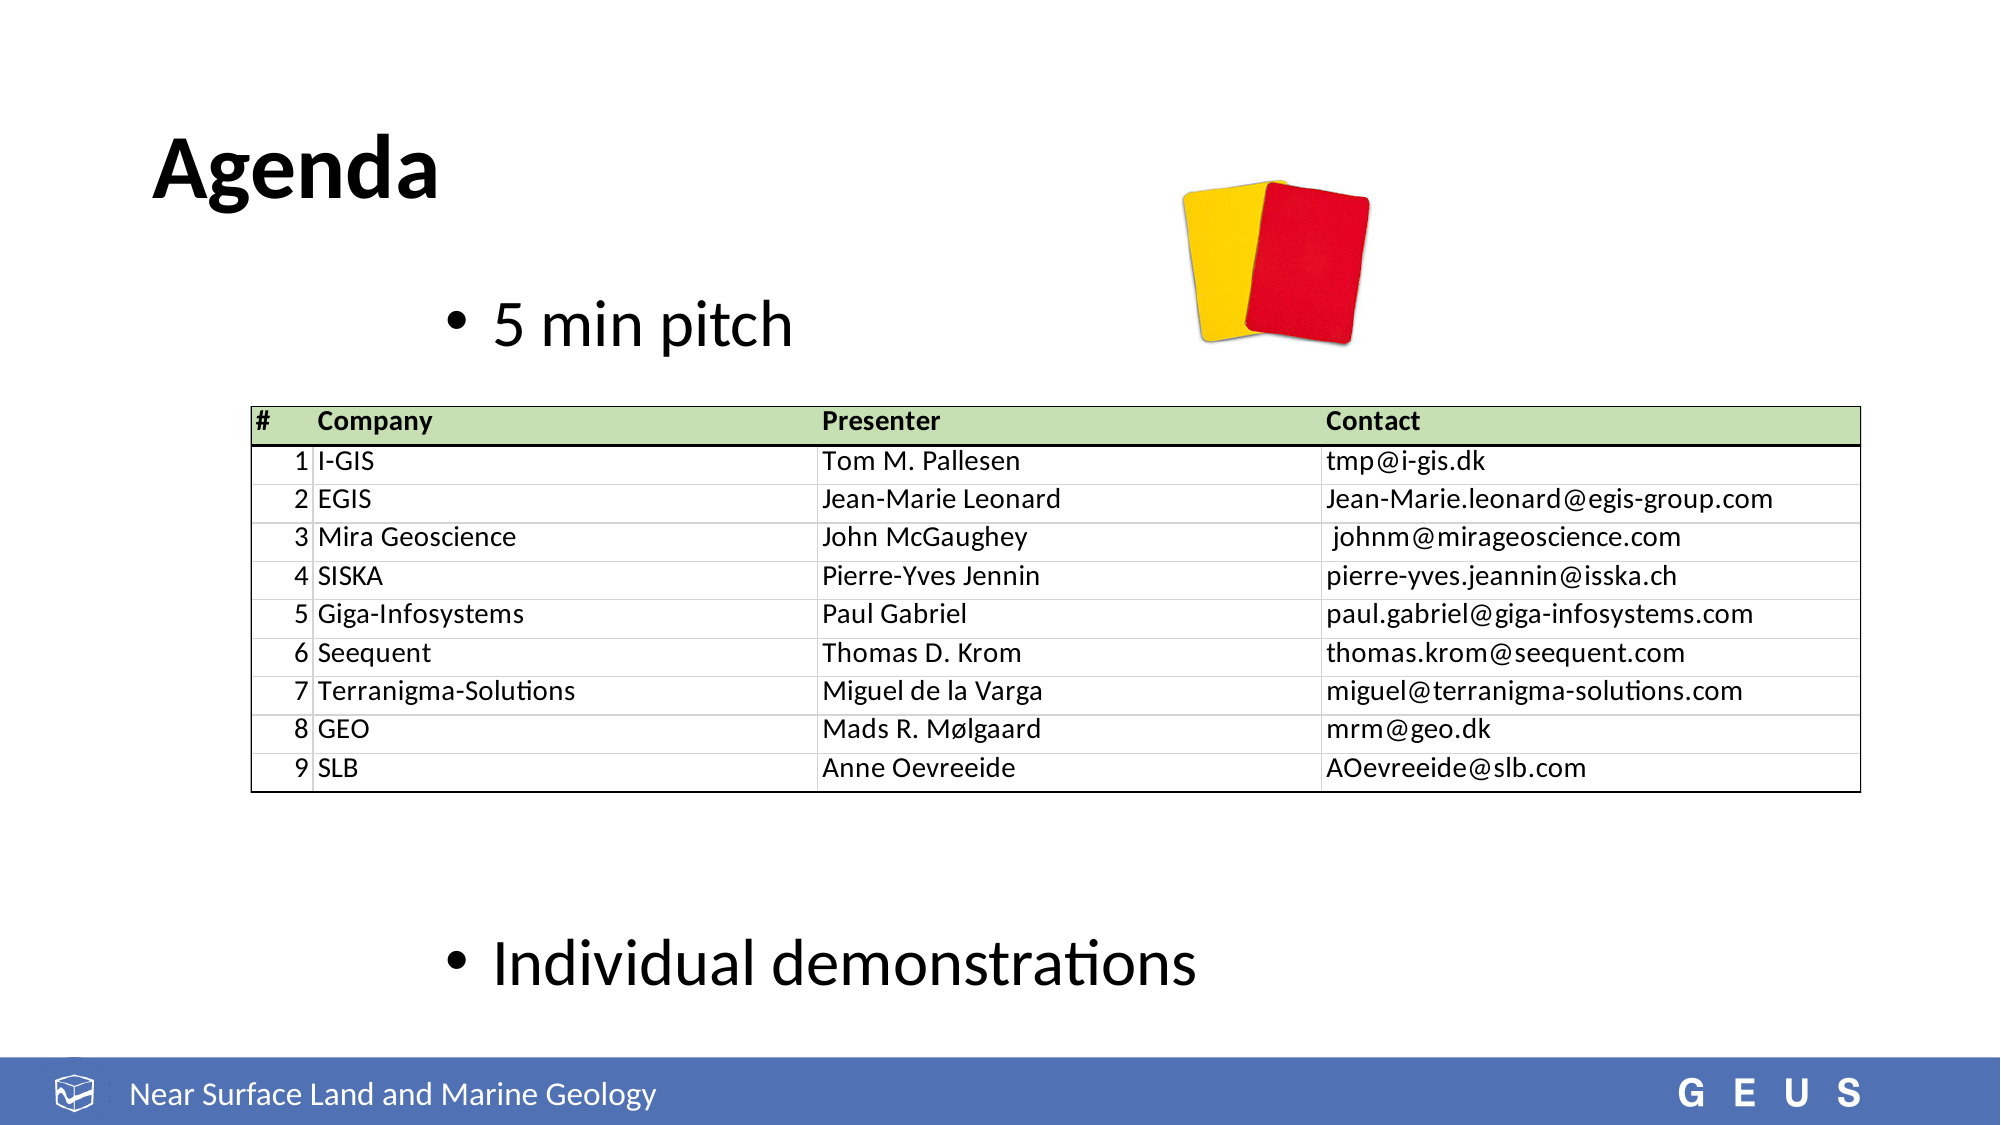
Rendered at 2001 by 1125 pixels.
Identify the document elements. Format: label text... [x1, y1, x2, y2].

picture [1142, 172, 1408, 350]
text_box 5 min pitch Individual demonstrations [430, 794, 1213, 1007]
picture [38, 1057, 110, 1125]
picture [250, 405, 1863, 794]
picture [1676, 1076, 1863, 1109]
text_box 5 min pitch Individual demonstrations [430, 272, 1213, 405]
title Agenda [137, 59, 1863, 278]
